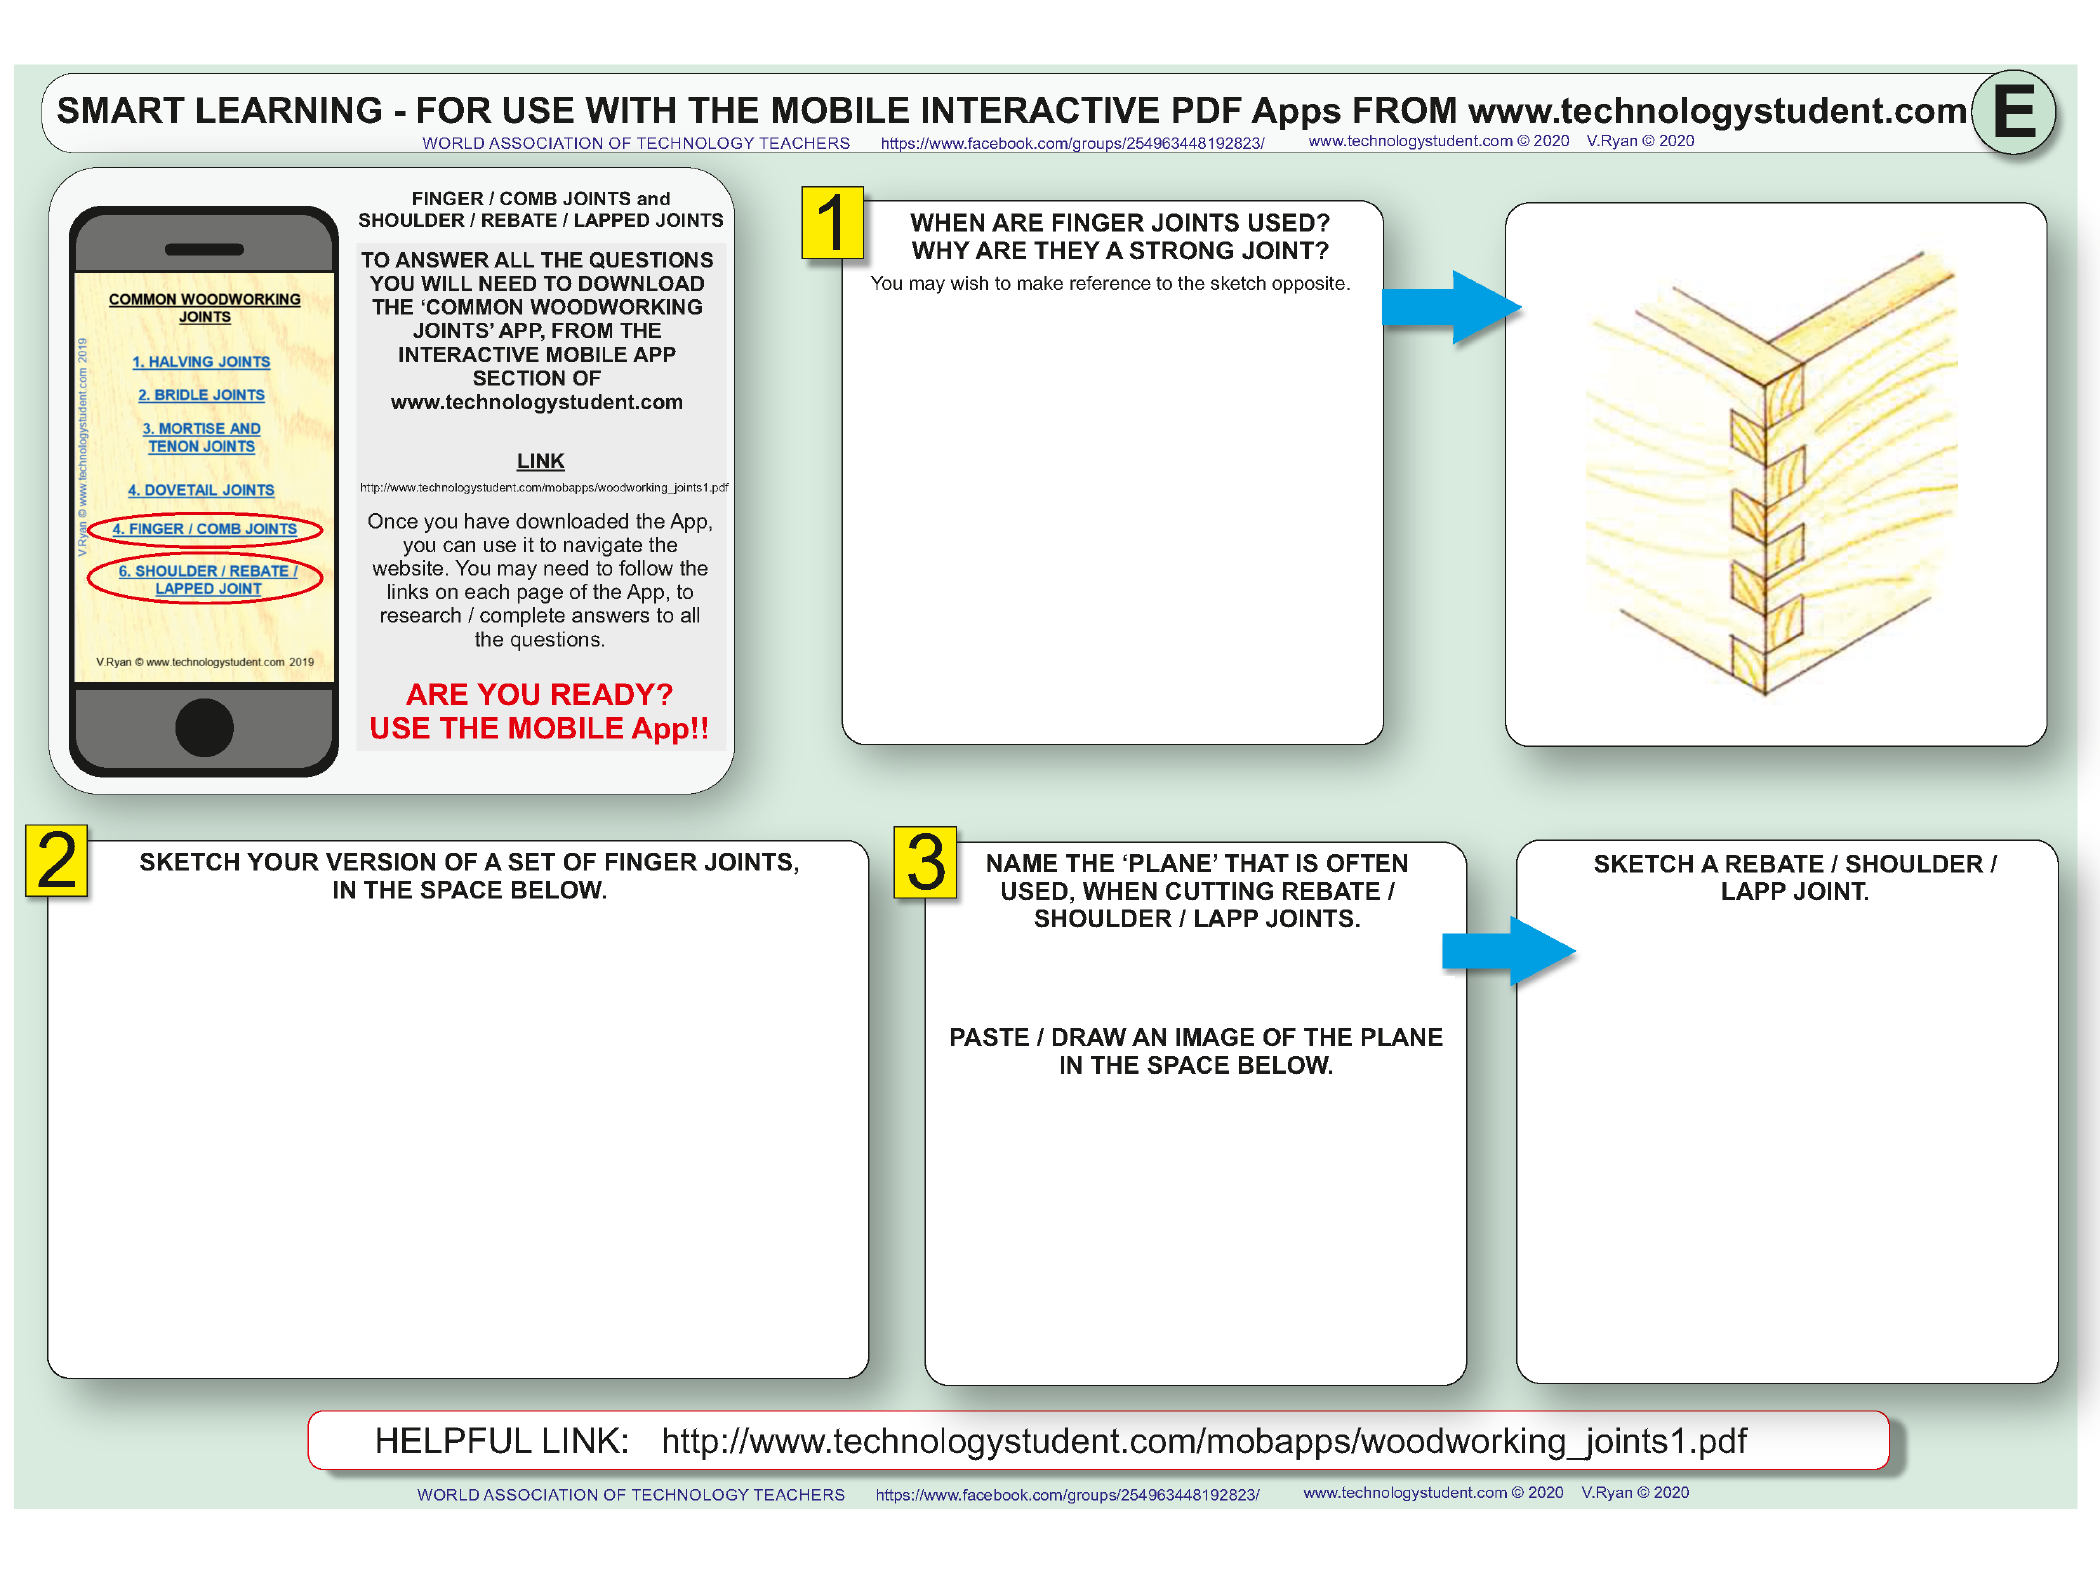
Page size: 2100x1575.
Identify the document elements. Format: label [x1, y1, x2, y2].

text_box [0, 44, 2100, 1530]
